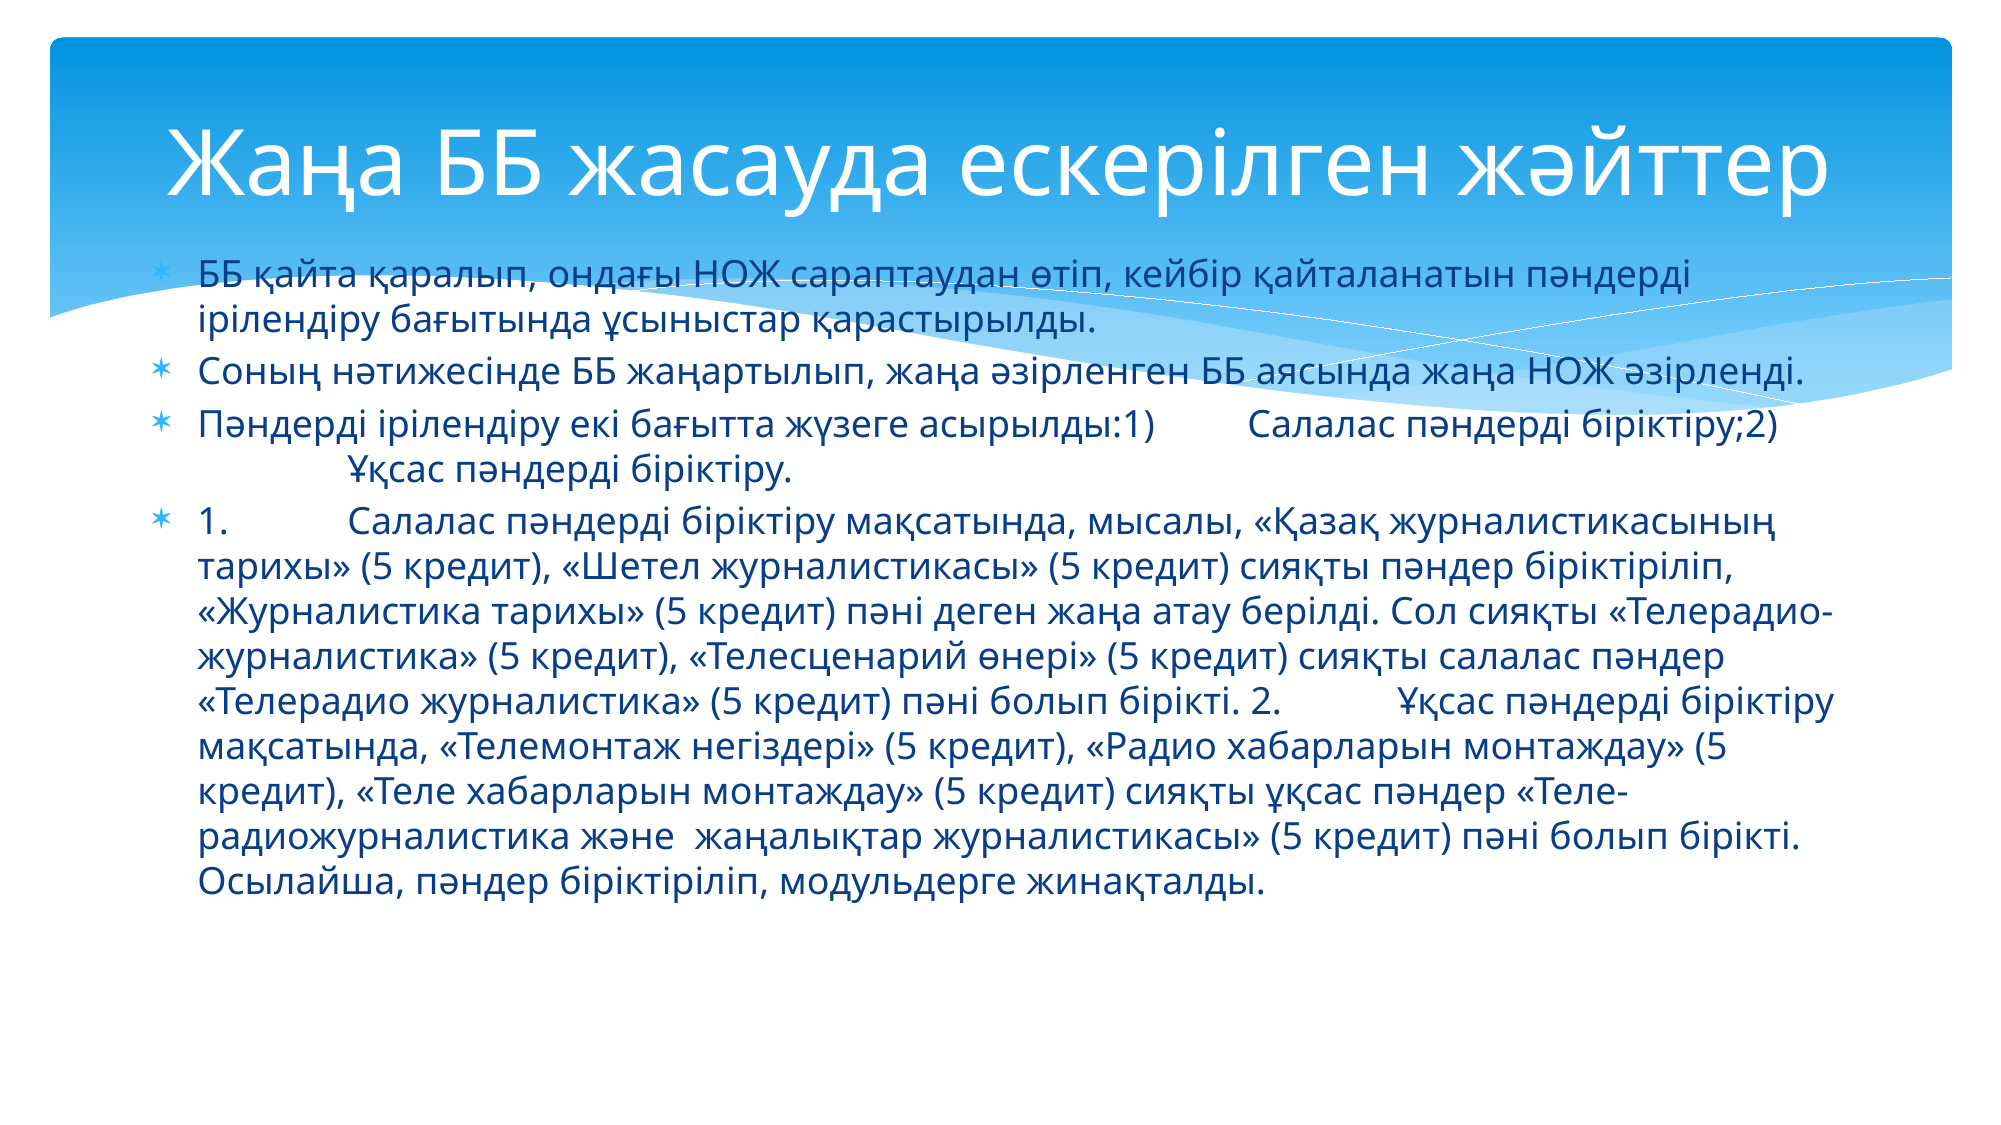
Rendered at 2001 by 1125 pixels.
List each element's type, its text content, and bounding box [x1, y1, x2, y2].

list ББ қайта қаралып, ондағы НОЖ сараптаудан өтіп, кейбір қайталанатын пәндерді ірілендіру бағытында ұсыныстар қарастырылды. Соның нәтижесінде ББ жаңартылып, жаңа әзірленген ББ аясында жаңа НОЖ әзірленді. Пәндерді ірілендіру екі бағытта жүзеге асырылды:1) Салалас пәндерді біріктіру;2) Ұқсас пәндерді біріктіру. 1. Салалас пәндерді біріктіру мақсатында, мысалы, «Қазақ журналистикасының тарихы» (5 кредит), «Шетел журналистикасы» (5 кредит) сияқты пәндер біріктіріліп, «Журналистика тарихы» (5 кредит) пәні деген жаңа атау берілді. Сол сияқты «Телерадио-журналистика» (5 кредит), «Телесценарий өнері» (5 кредит) сияқты салалас пәндер «Телерадио журналистика» (5 кредит) пәні болып бірікті. 2. Ұқсас пәндерді біріктіру мақсатында, «Телемонтаж негіздері» (5 кредит), «Радио хабарларын монтаждау» (5 кредит), «Теле хабарларын монтаждау» (5 кредит) сияқты ұқсас пәндер «Теле-радиожурналистика және жаңалықтар журналистикасы» (5 кредит) пәні болып бірікті. Осылайша, пәндер біріктіріліп, модульдерге жинақталды. [137, 261, 1863, 1014]
title Жаңа ББ жасауда ескерілген жәйттер [99, 55, 1900, 261]
